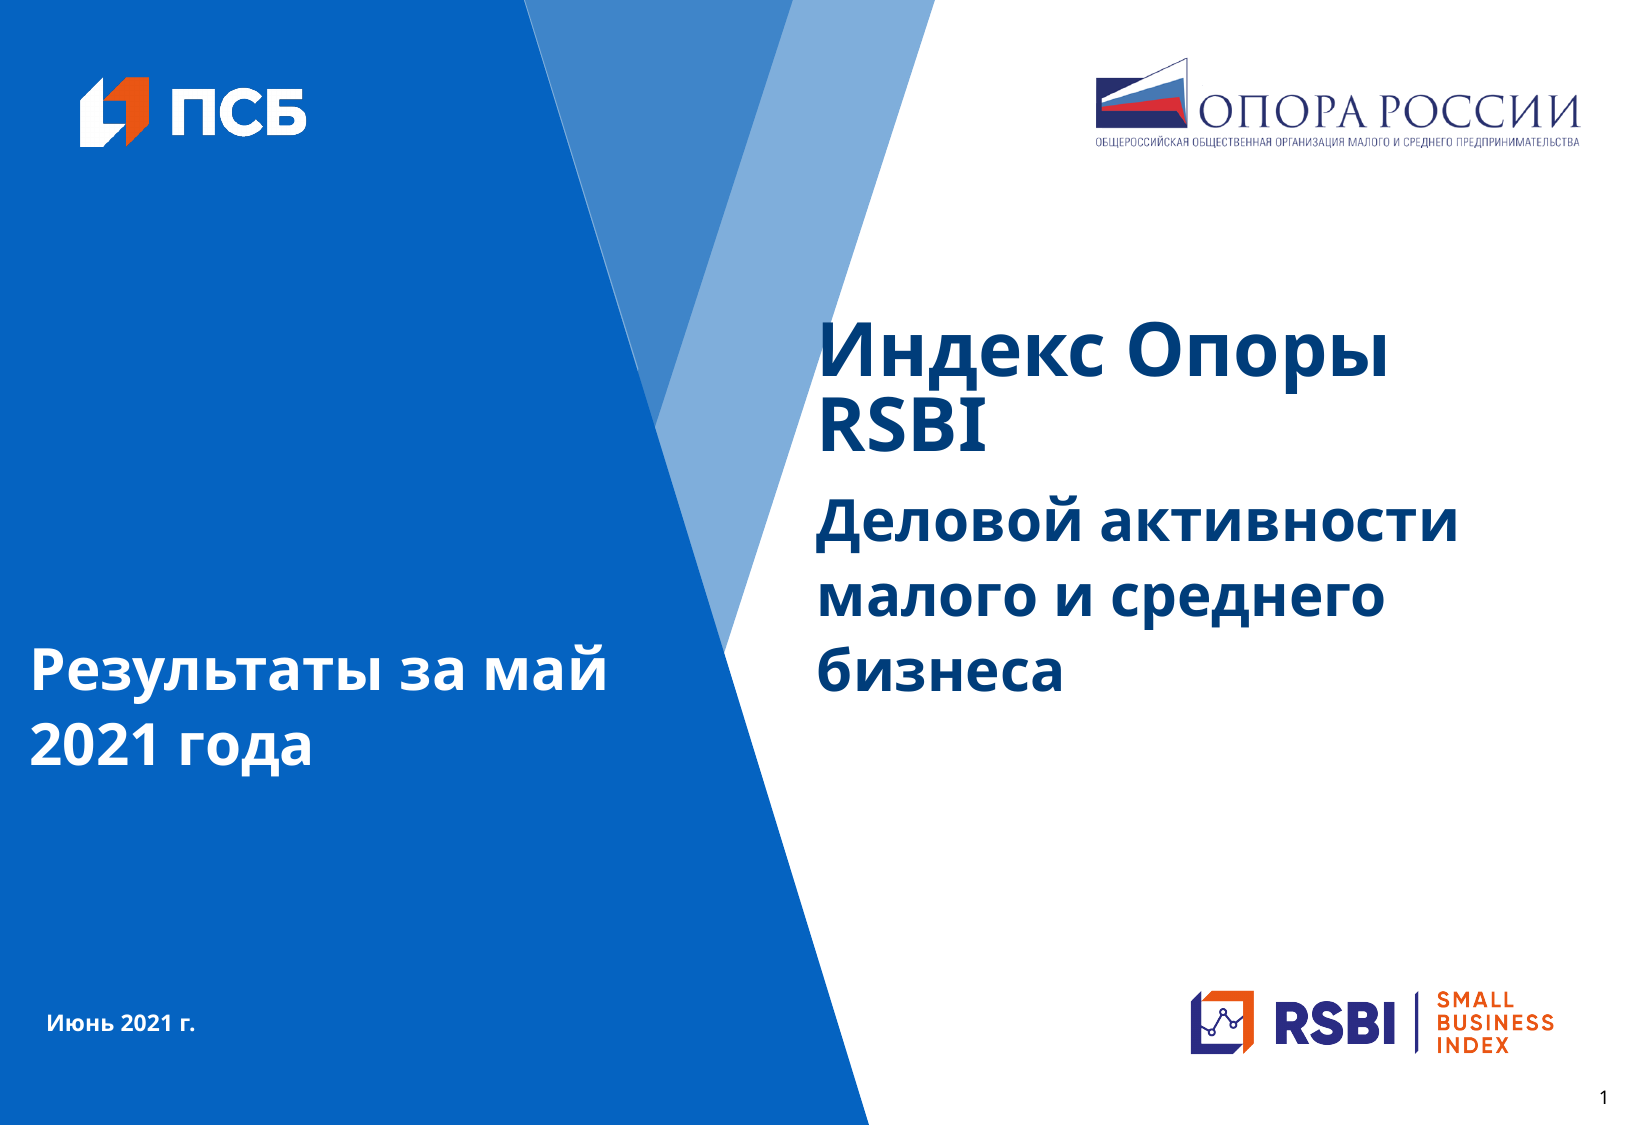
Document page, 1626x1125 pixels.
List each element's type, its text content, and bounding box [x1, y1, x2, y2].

list Июнь 2021 г. [46, 998, 752, 1047]
list Индекс Опоры RSBI Деловой активности малого и среднего бизнеса [816, 457, 1588, 562]
picture [1082, 52, 1588, 154]
list Результаты за май 2021 года [29, 540, 719, 865]
picture [1159, 961, 1588, 1079]
picture [45, 54, 340, 169]
text_box [526, 0, 937, 652]
text_box [0, 0, 871, 1125]
